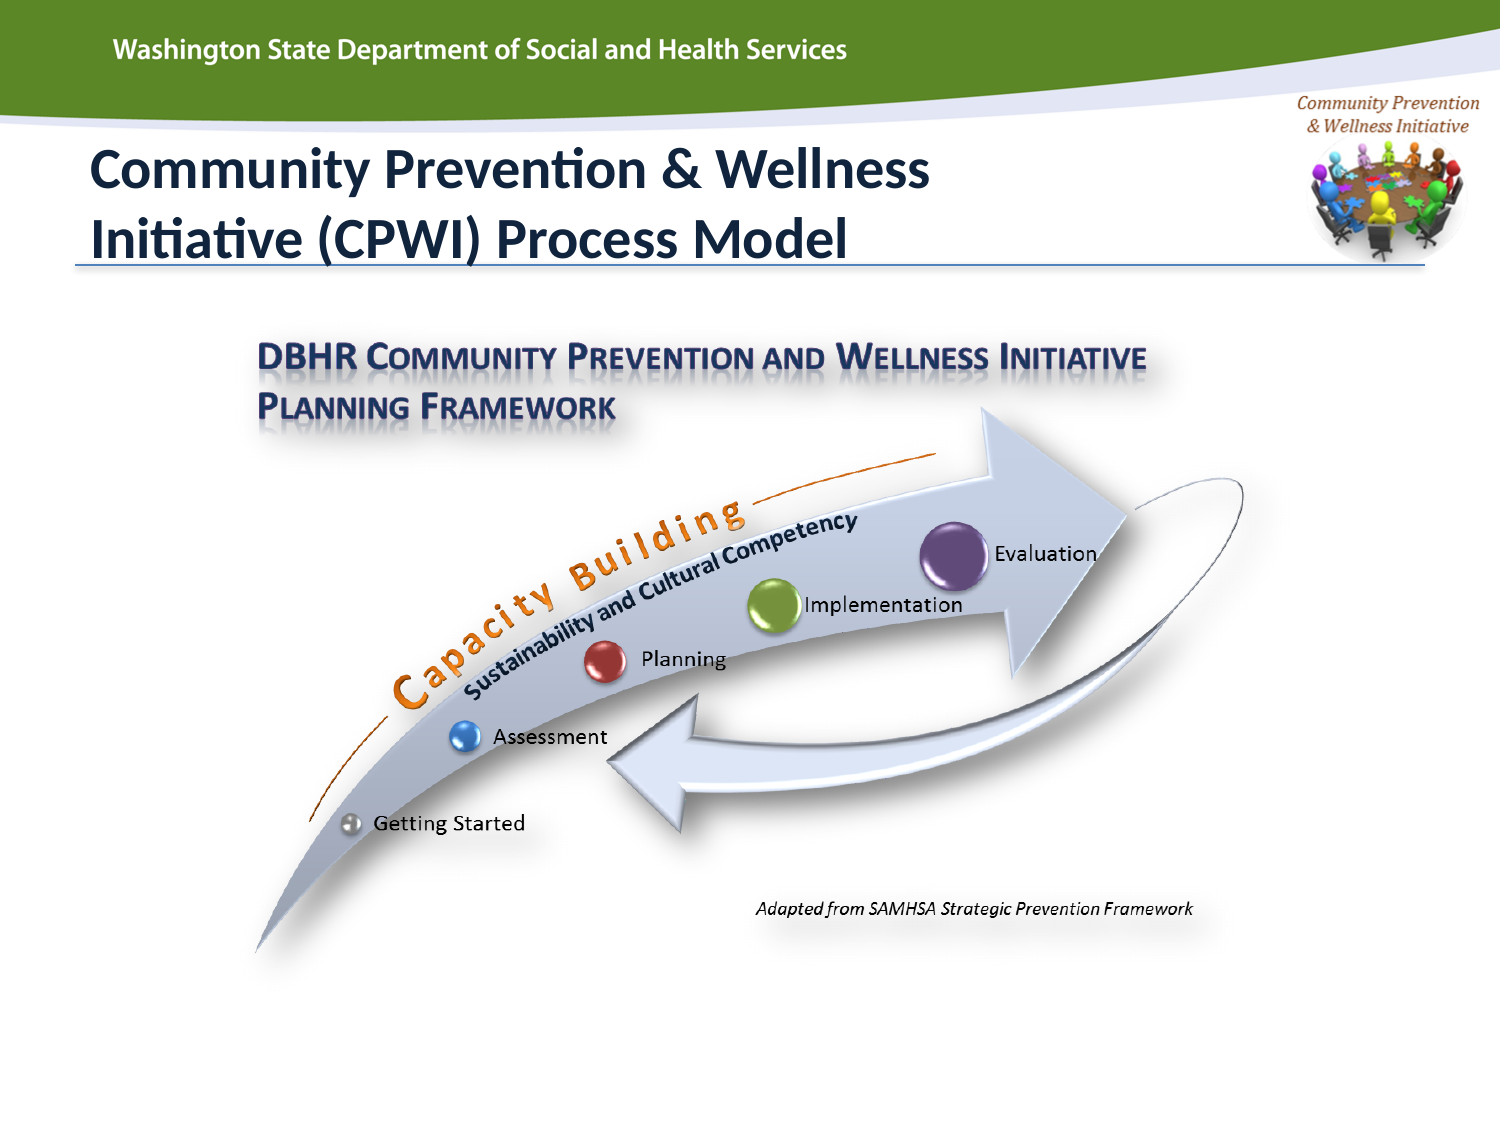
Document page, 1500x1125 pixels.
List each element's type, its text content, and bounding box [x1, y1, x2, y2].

title Community Prevention & Wellness Initiative (CPWI) Process Model [75, 137, 1299, 263]
picture [0, 0, 1500, 266]
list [199, 287, 1313, 1018]
